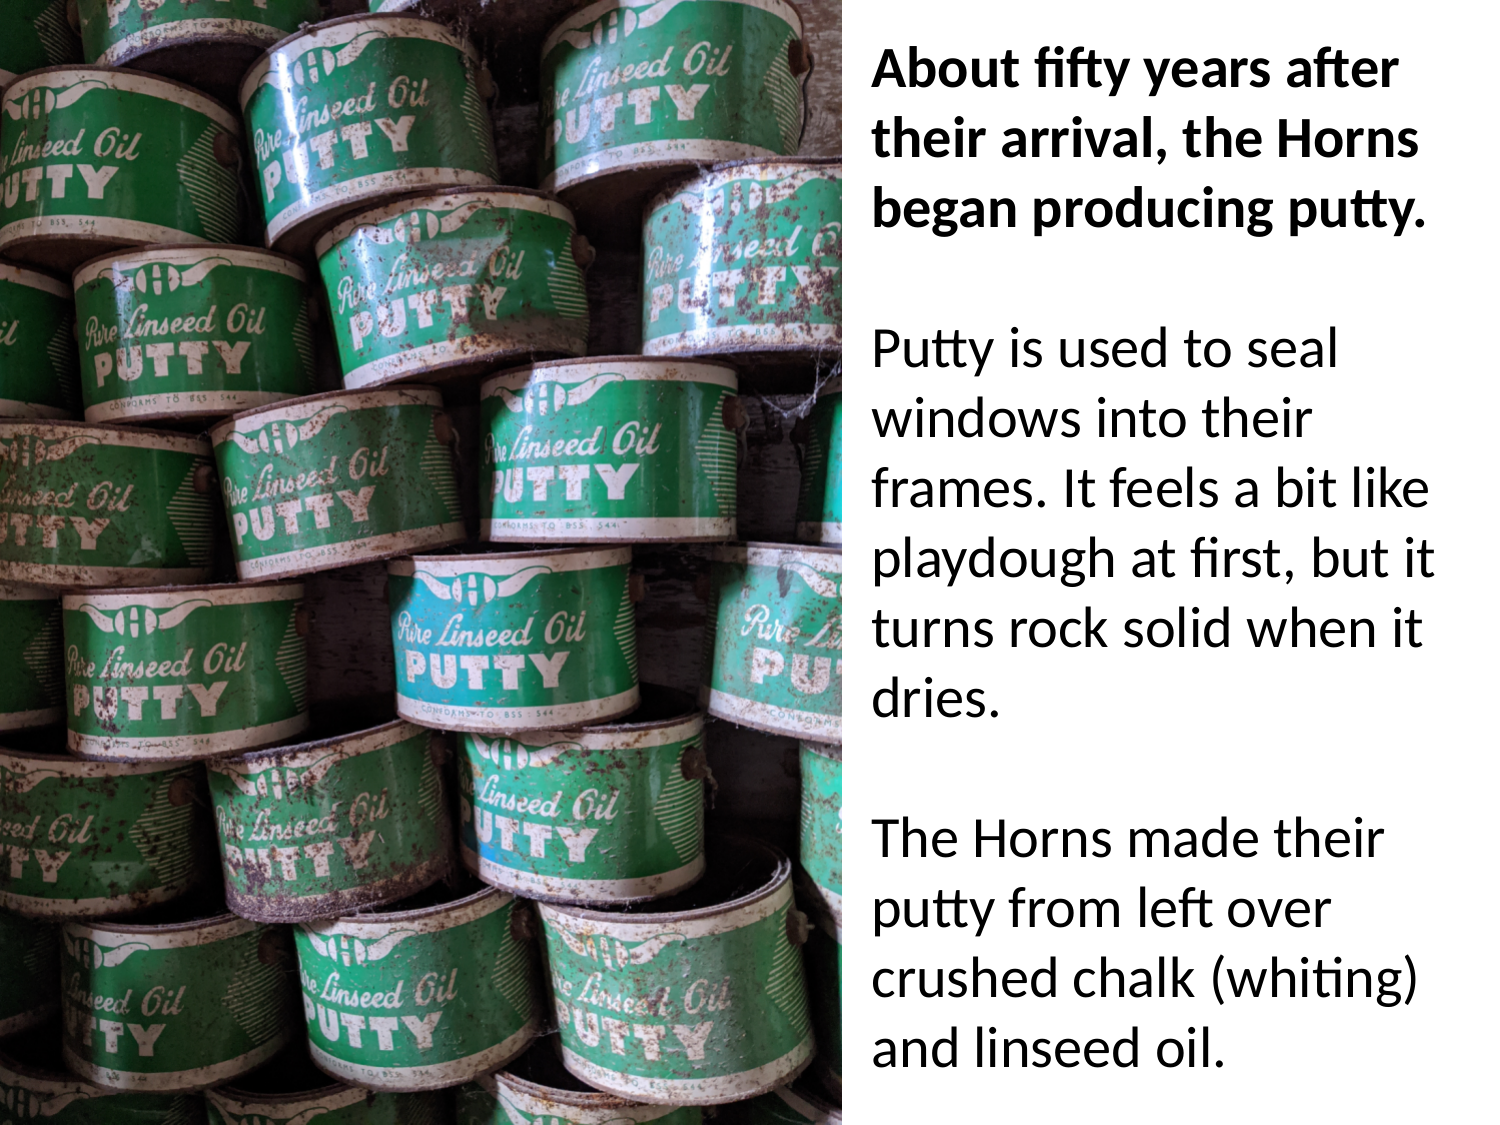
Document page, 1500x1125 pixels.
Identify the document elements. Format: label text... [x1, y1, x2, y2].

text_box About fifty years after their arrival, the Horns began producing putty. Putty is used to seal windows into their frames. It feels a bit like playdough at first, but it turns rock solid when it dries. The Horns made their putty from left over crushed chalk (whiting) and linseed oil. [856, 21, 1500, 1125]
picture [0, 0, 842, 1125]
